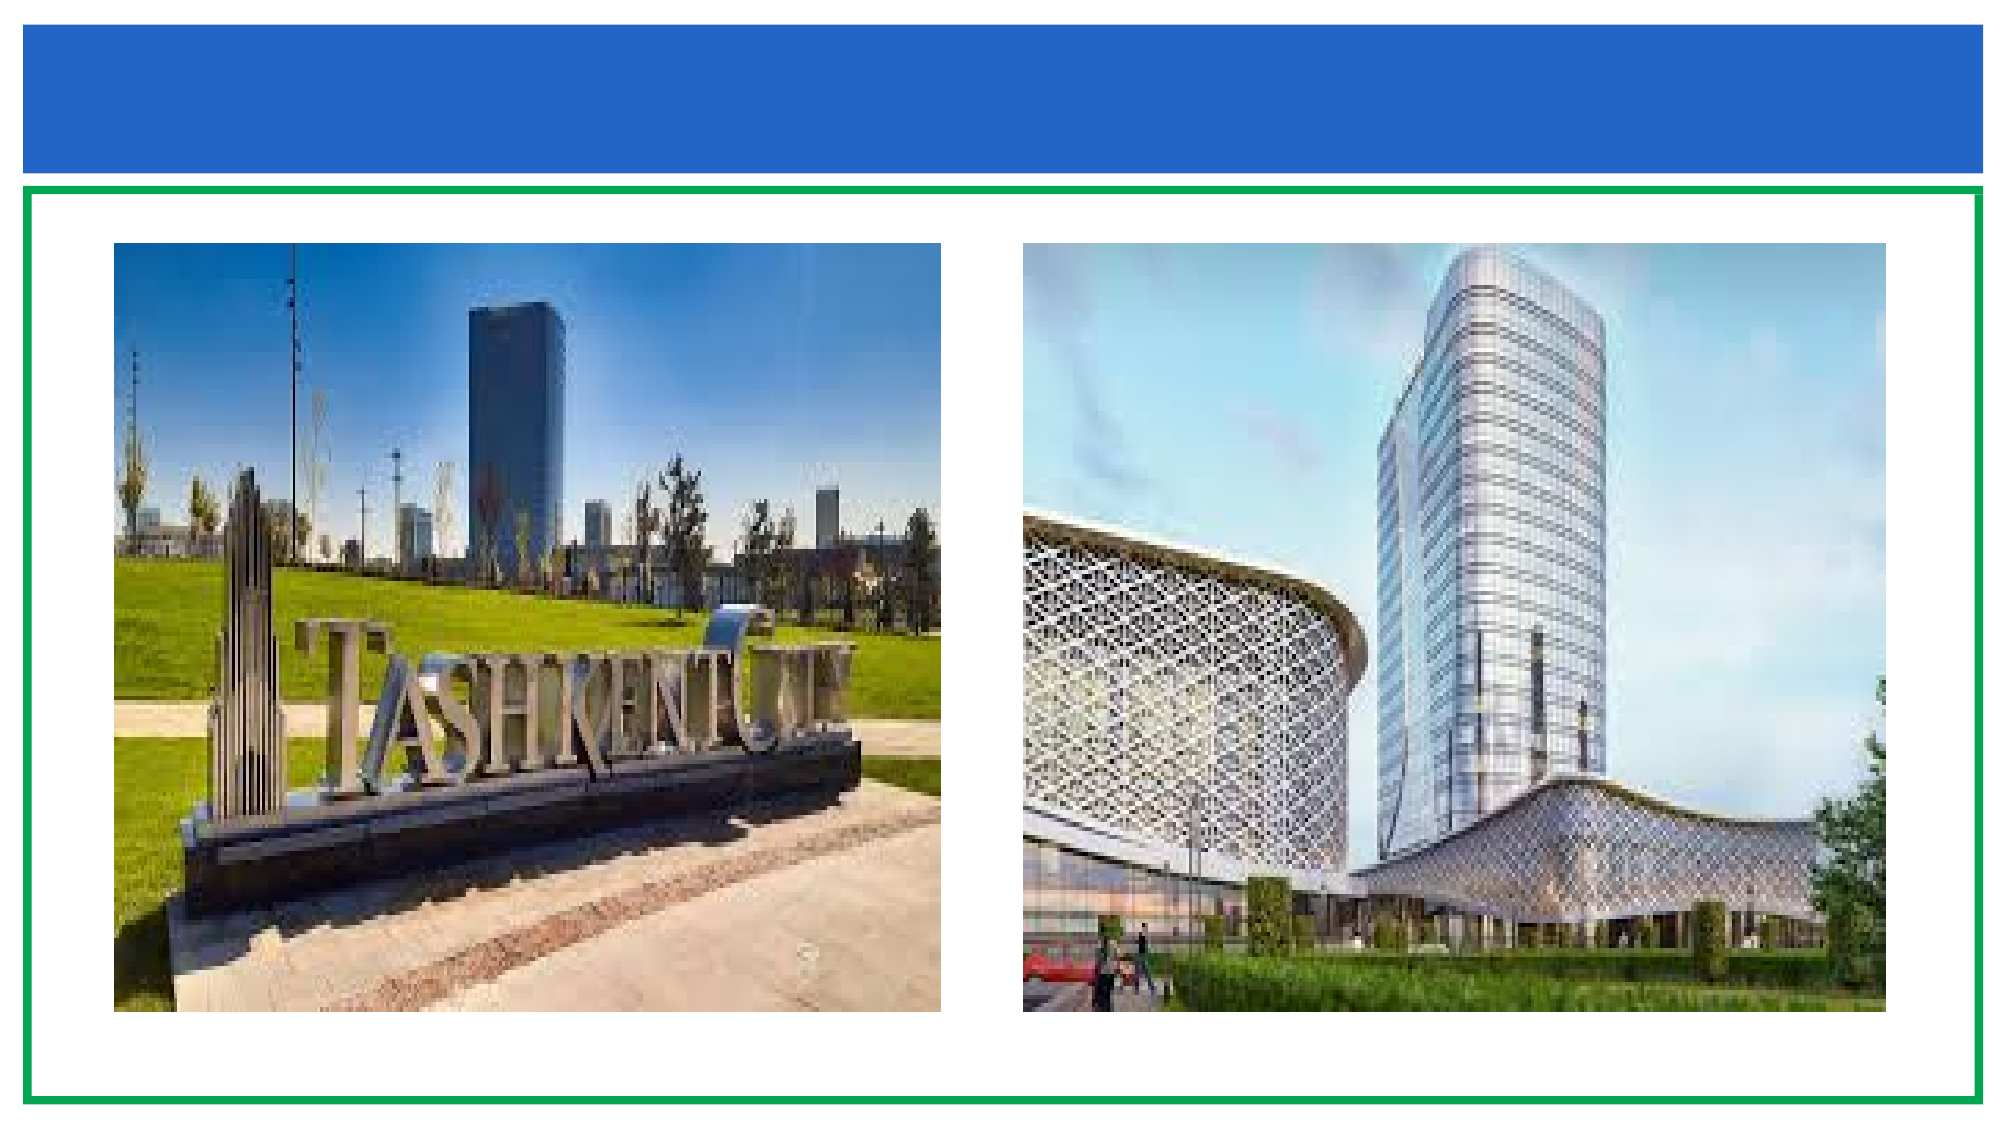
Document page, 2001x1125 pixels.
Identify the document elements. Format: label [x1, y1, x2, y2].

picture [1023, 243, 1887, 1012]
list [78, 219, 1940, 1059]
picture [113, 243, 942, 1012]
